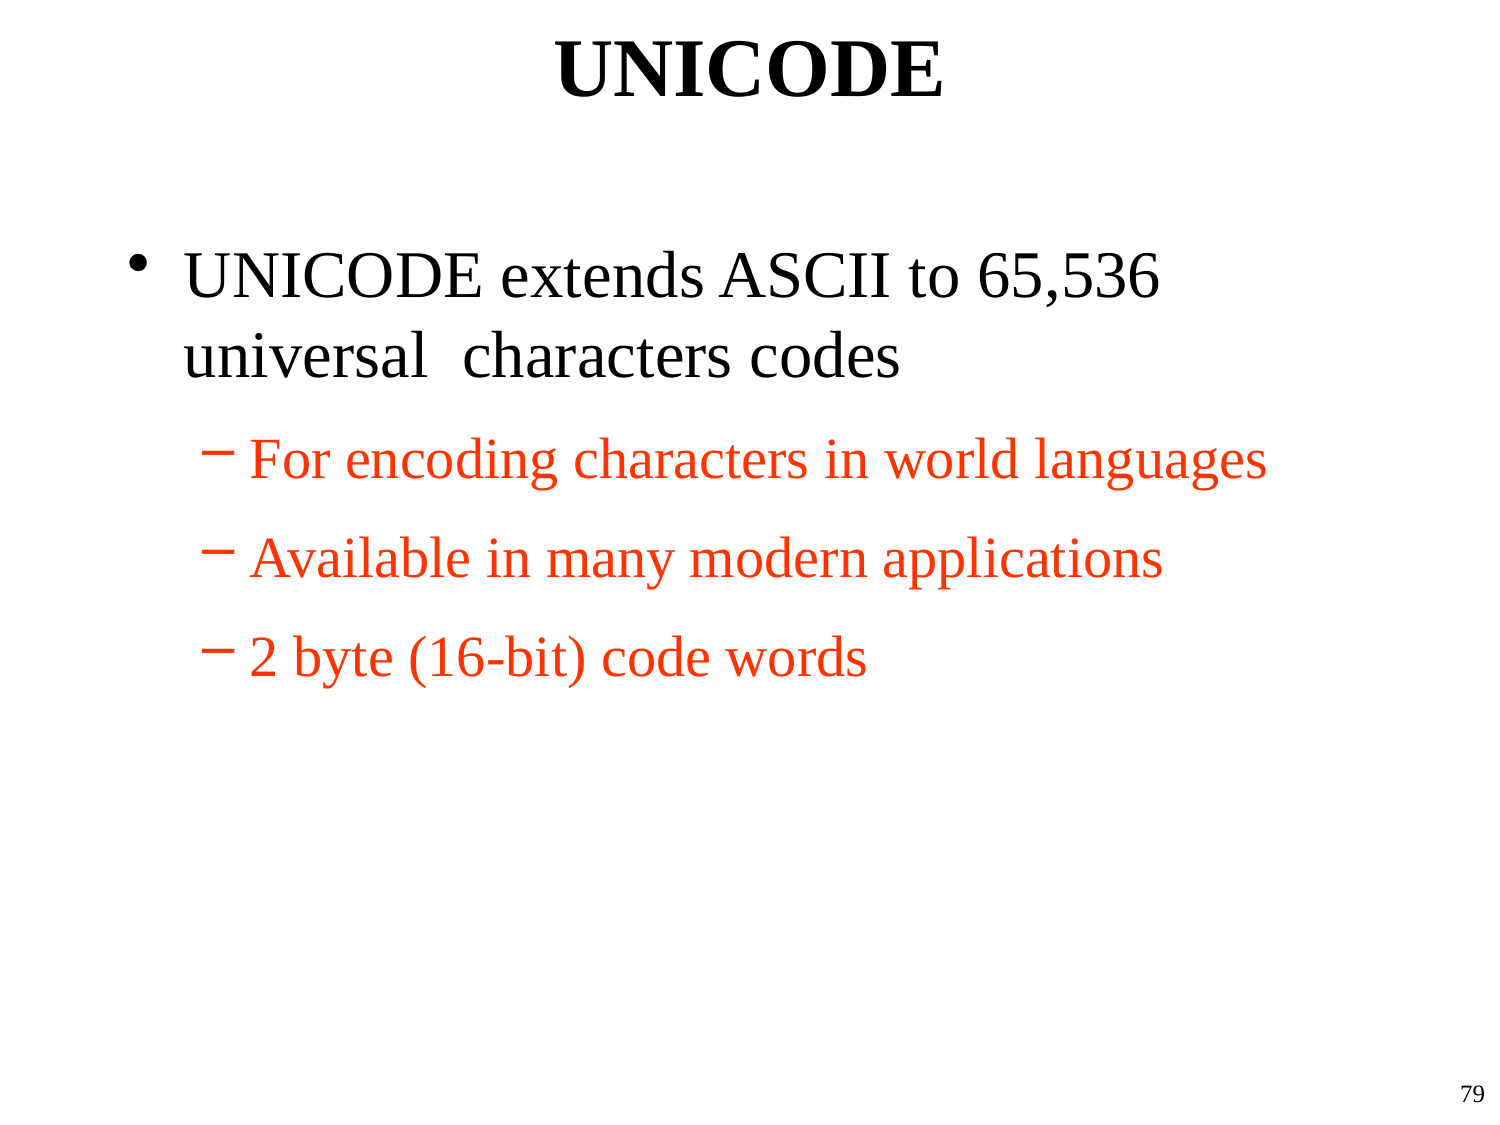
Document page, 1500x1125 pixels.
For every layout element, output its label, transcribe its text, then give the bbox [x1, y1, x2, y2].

list UNICODE extends ASCII to 65,536 universal characters codes For encoding characters in world languages Available in many modern applications 2 byte (16-bit) code words [112, 223, 1388, 1048]
title UNICODE [0, 0, 1500, 126]
slide_number 79 [1186, 1069, 1500, 1125]
